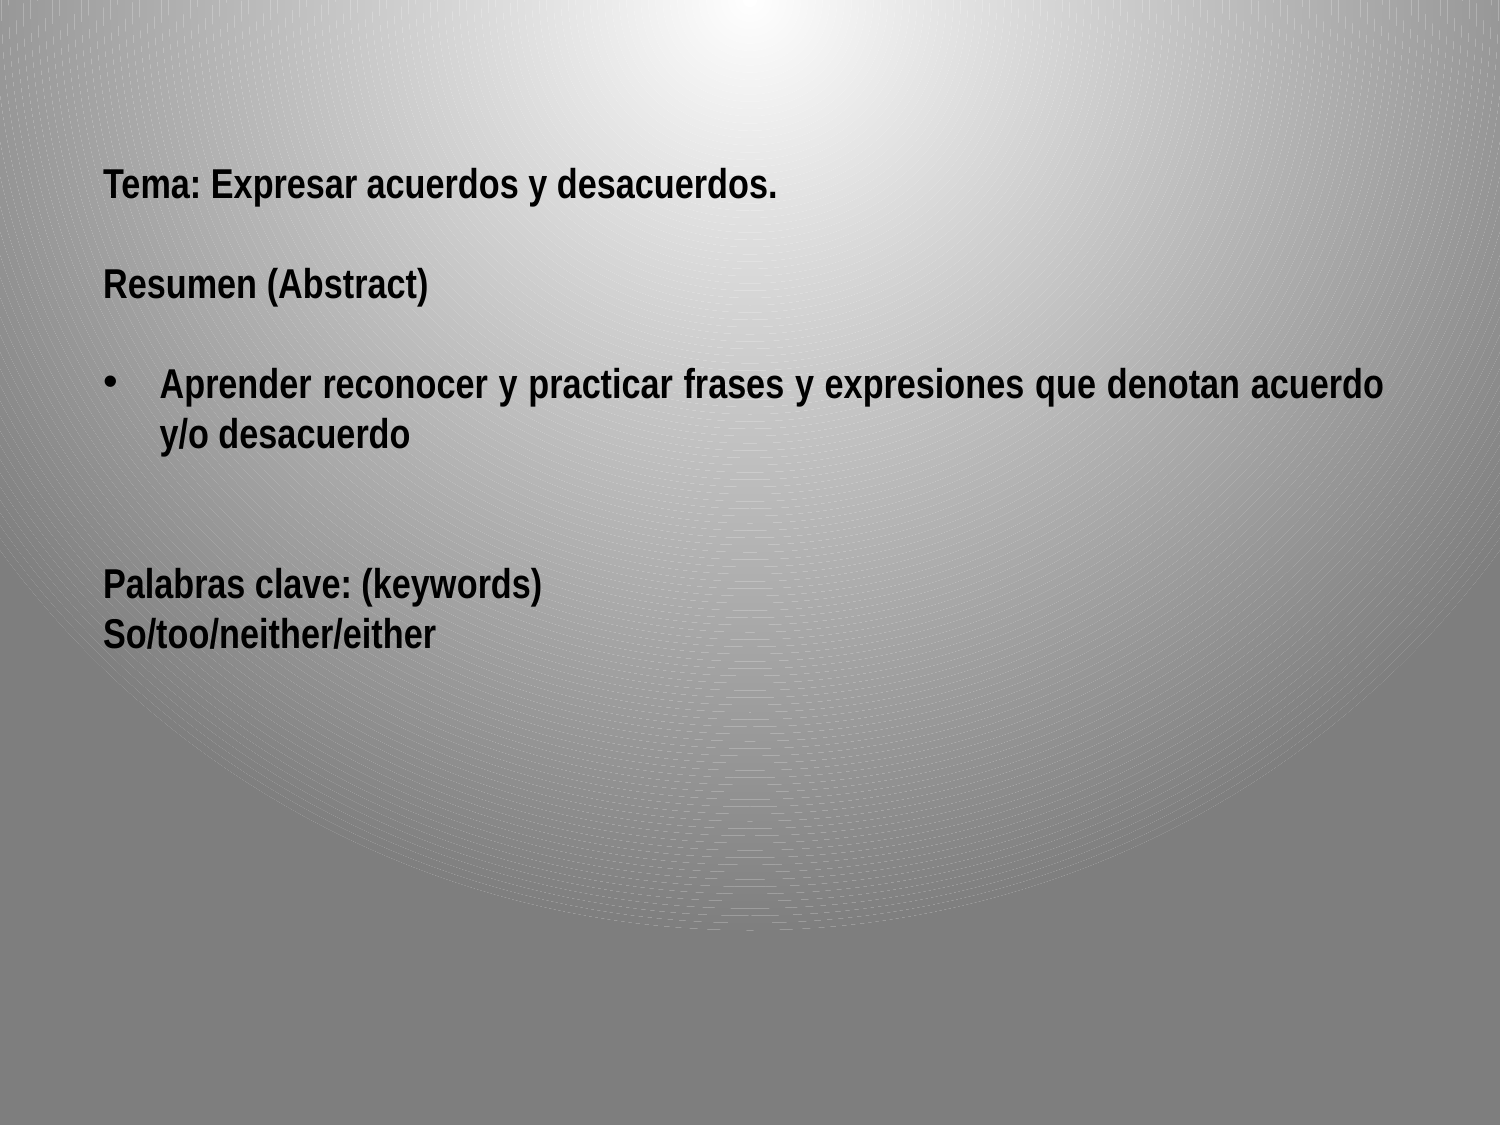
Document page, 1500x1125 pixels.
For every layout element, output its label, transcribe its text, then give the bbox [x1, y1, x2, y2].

text_box Tema: Expresar acuerdos y desacuerdos. Resumen (Abstract) Aprender reconocer y practicar frases y expresiones que denotan acuerdo y/o desacuerdo Palabras clave: (keywords) So/too/neither/either [88, 148, 1400, 664]
